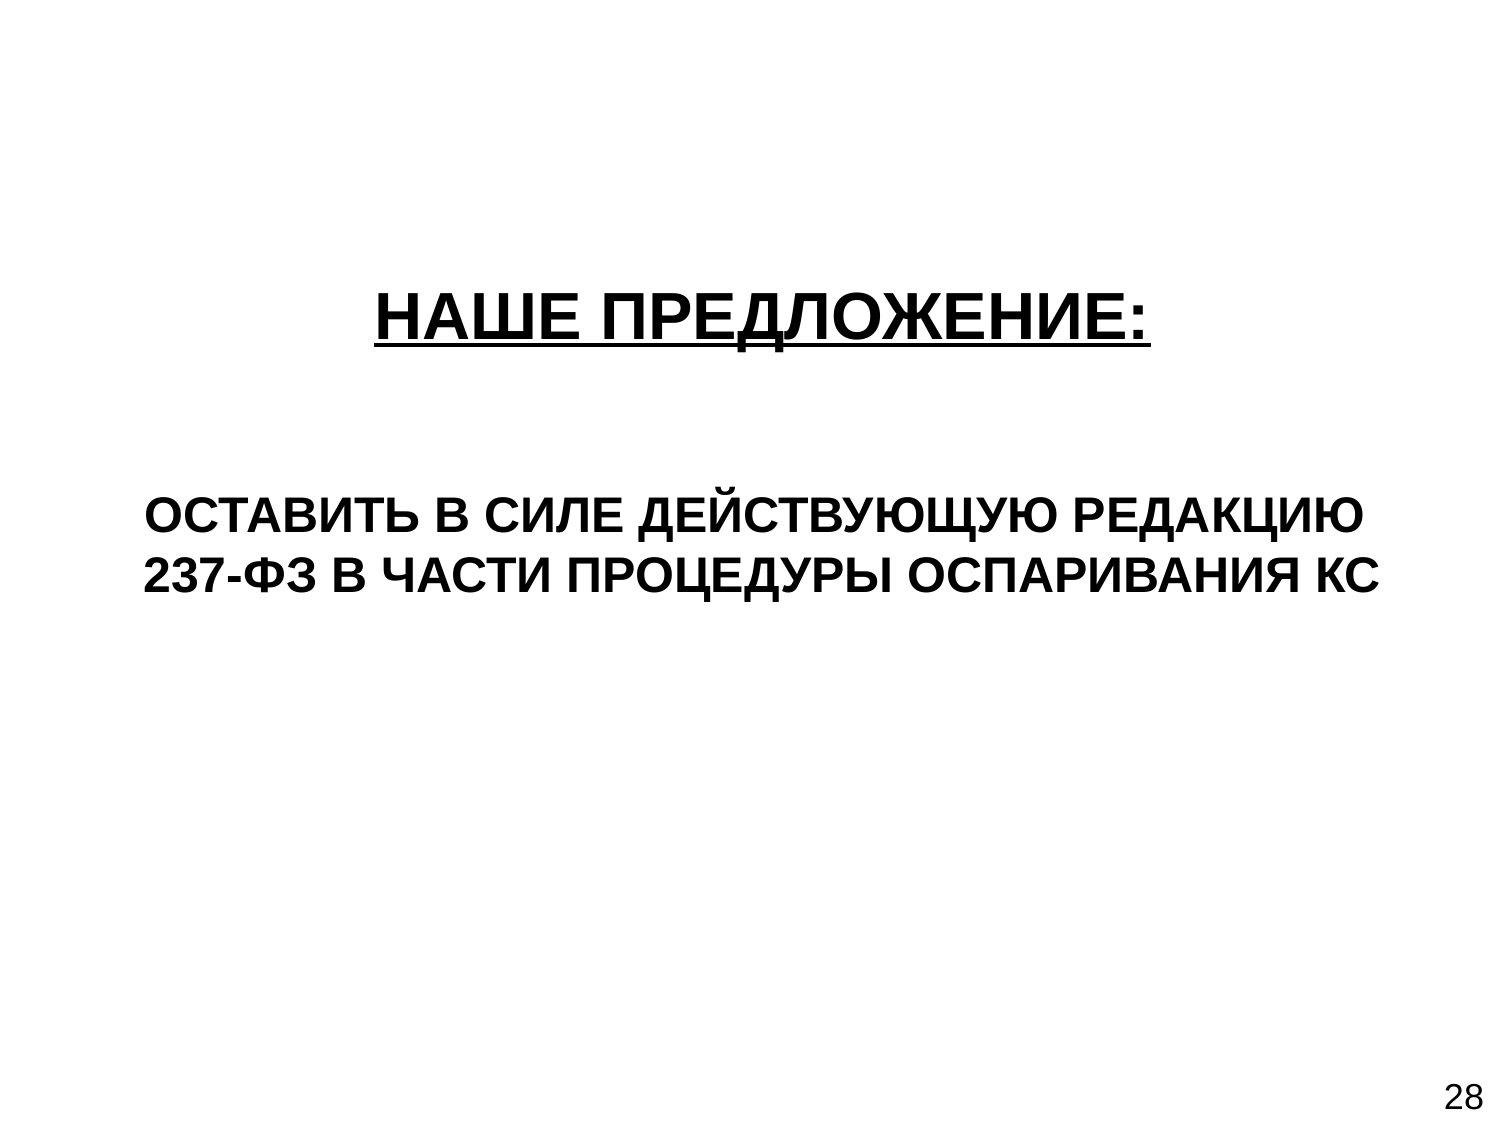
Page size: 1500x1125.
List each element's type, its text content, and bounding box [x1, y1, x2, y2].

slide_number 28 [1149, 1065, 1500, 1125]
text_box НАШЕ ПРЕДЛОЖЕНИЕ: ОСТАВИТЬ В СИЛЕ ДЕЙСТВУЮЩУЮ РЕДАКЦИЮ 237-ФЗ В ЧАСТИ ПРОЦЕДУРЫ ОСПАРИВАНИЯ КС [53, 265, 1472, 670]
